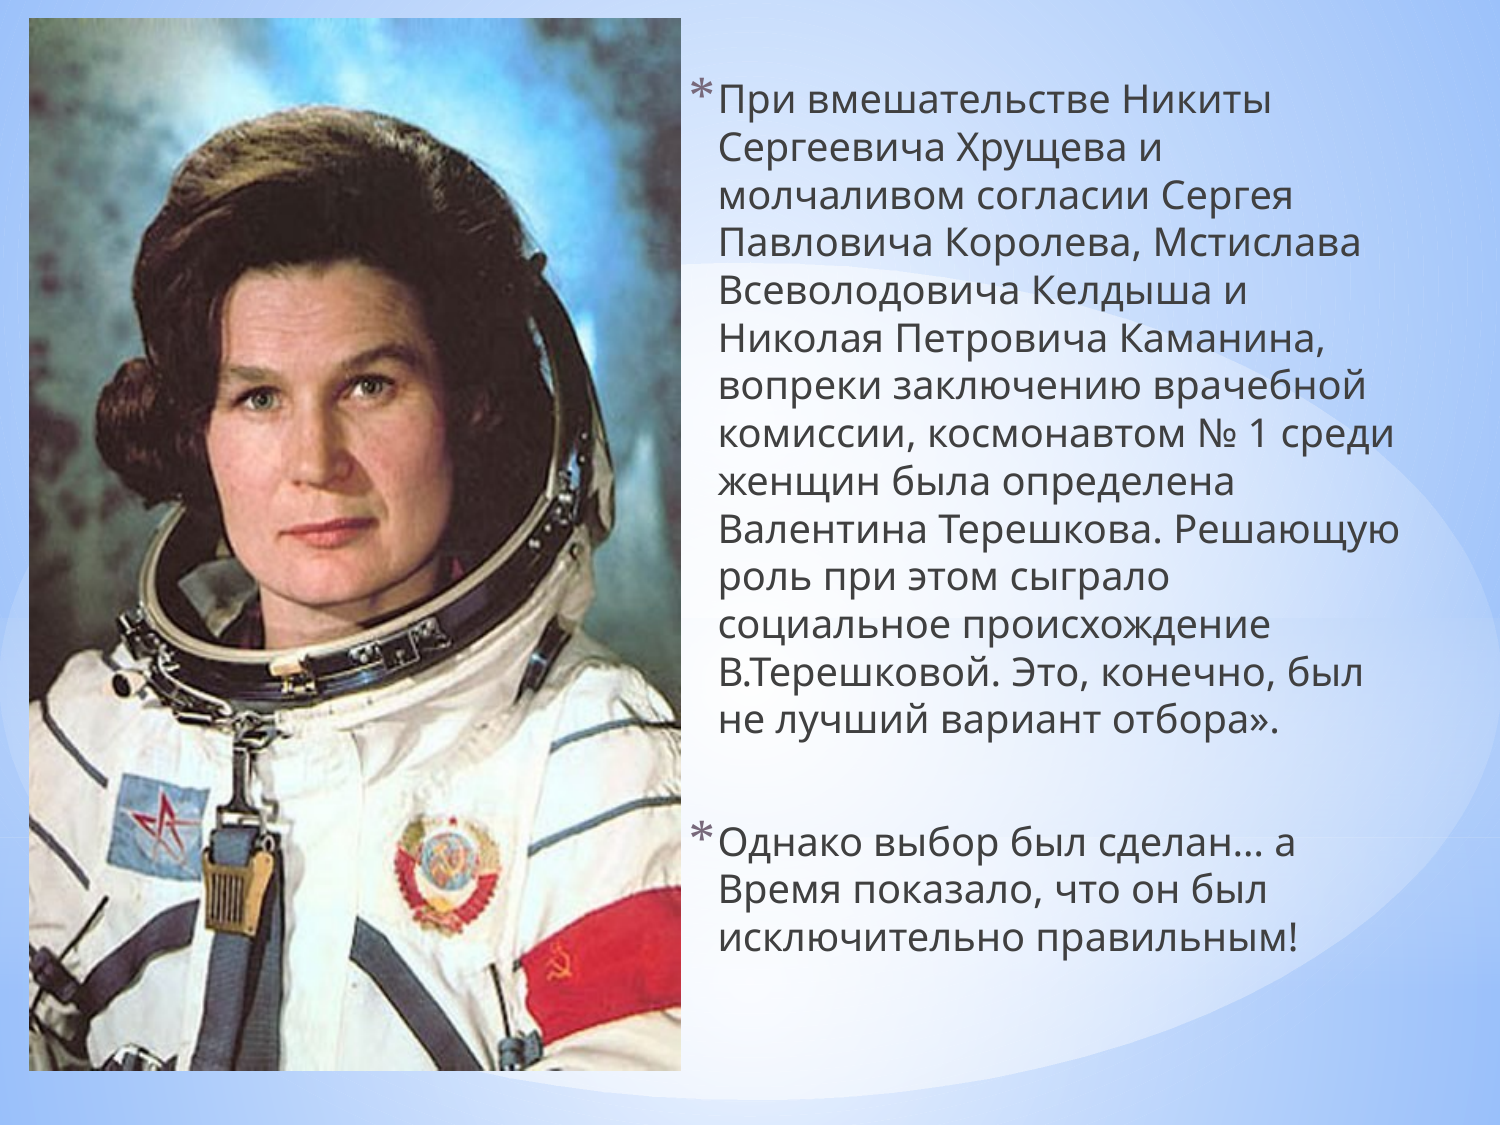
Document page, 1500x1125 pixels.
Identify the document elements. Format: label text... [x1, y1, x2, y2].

list При вмешательстве Никиты Сергеевича Хрущева и молчаливом согласии Сергея Павловича Королева, Мстислава Всеволодовича Келдыша и Николая Петровича Каманина, вопреки заключению врачебной комиссии, космонавтом № 1 среди женщин была определена Валентина Терешкова. Решающую роль при этом сыграло социальное происхождение В.Терешковой. Это, конечно, был не лучший вариант отбора». Однако выбор был сделан… а Время показало, что он был исключительно правильным! [685, 66, 1426, 1006]
picture [29, 18, 681, 1071]
